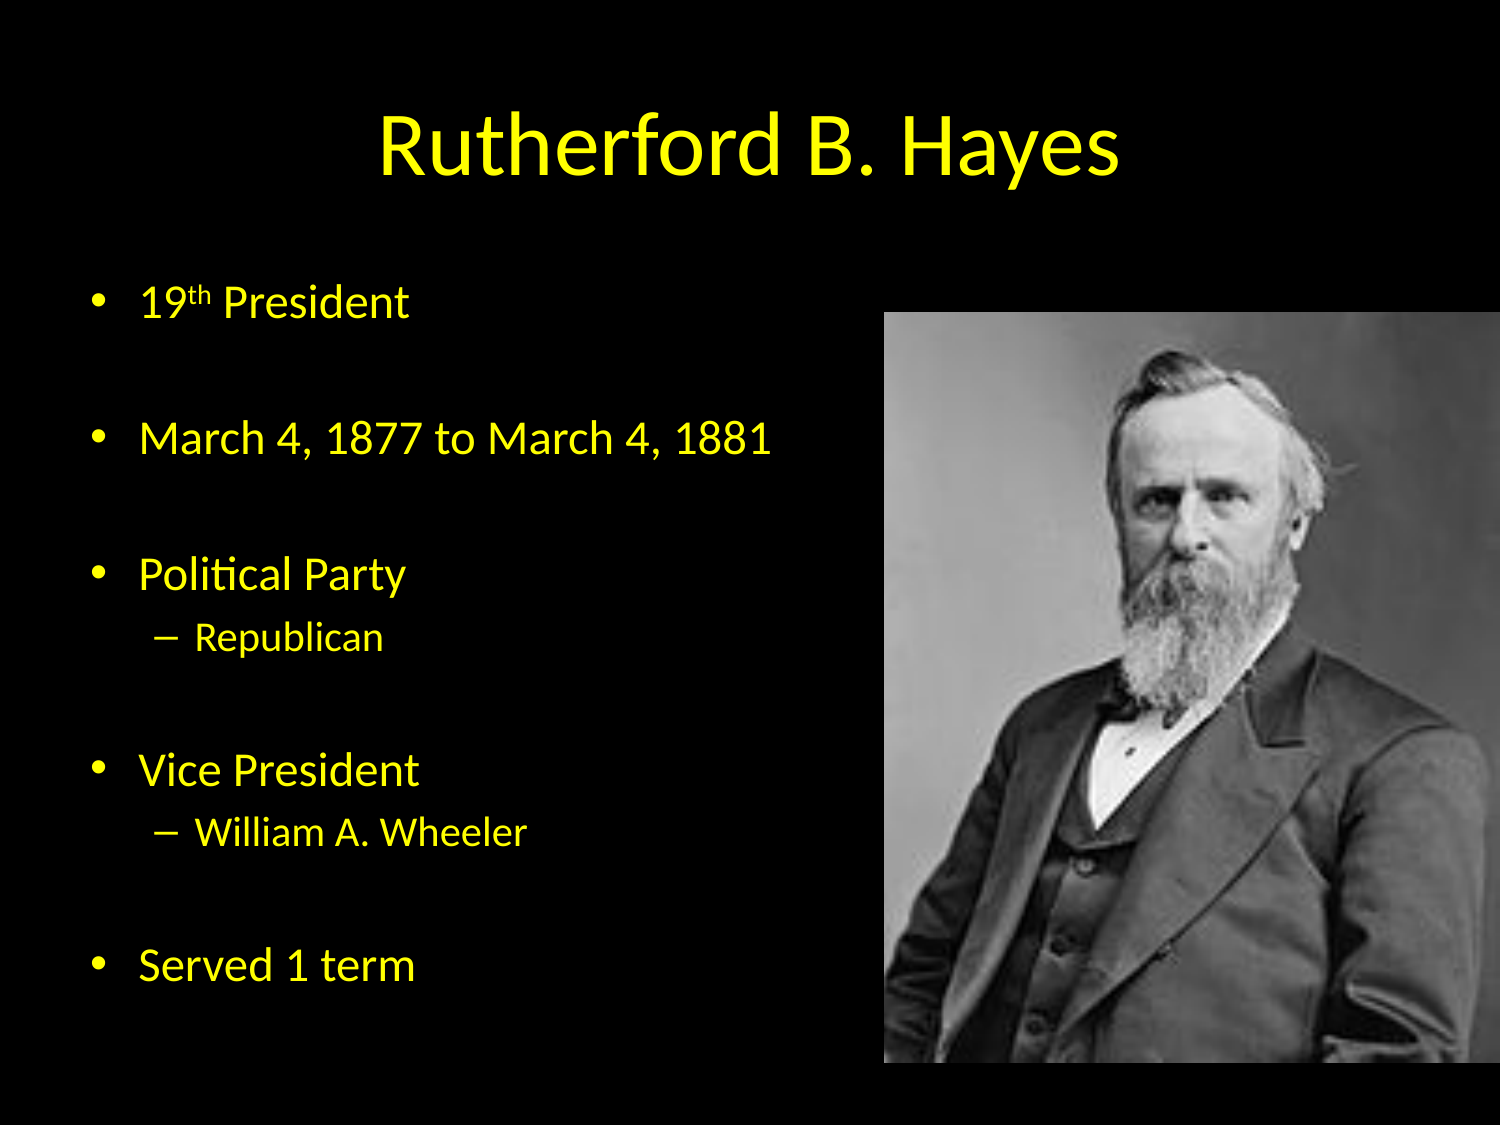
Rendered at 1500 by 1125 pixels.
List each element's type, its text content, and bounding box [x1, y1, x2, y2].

picture [884, 312, 1500, 1063]
list 19th President March 4, 1877 to March 4, 1881 Political Party Republican Vice President William A. Wheeler Served 1 term [75, 262, 1425, 1005]
title Rutherford B. Hayes [75, 45, 1425, 233]
